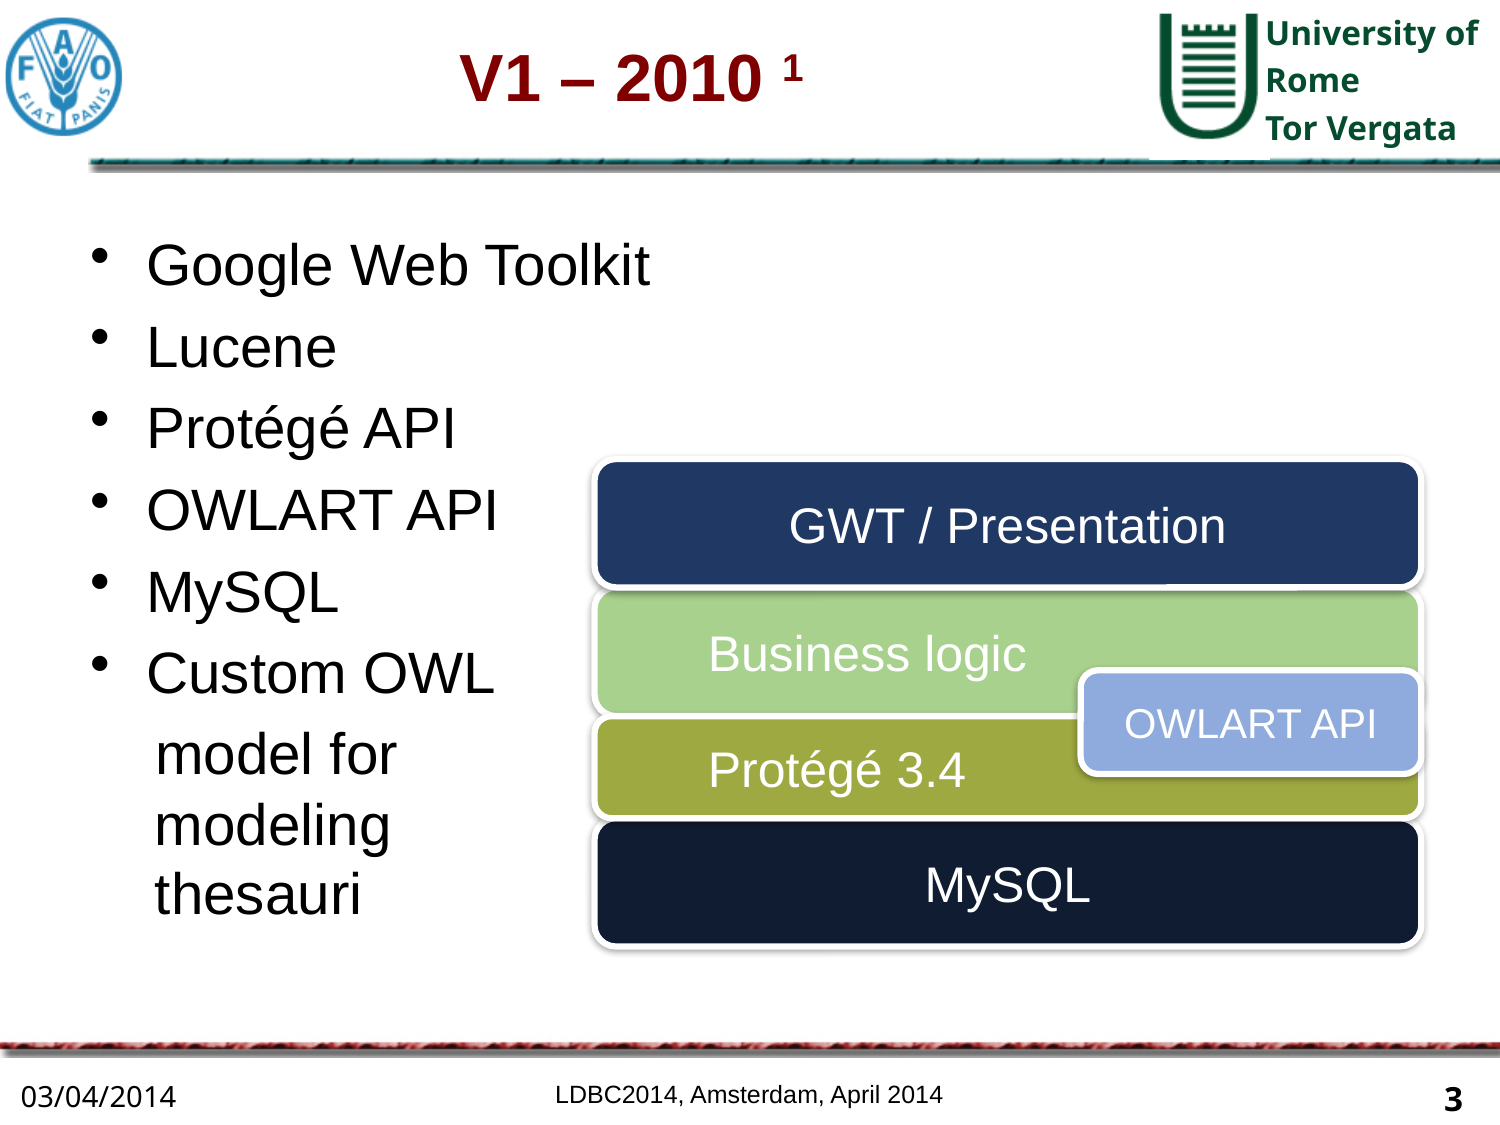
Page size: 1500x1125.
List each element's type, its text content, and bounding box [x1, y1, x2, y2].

slide_number 3 [1127, 1070, 1479, 1115]
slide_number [5, 1070, 356, 1103]
picture [88, 11, 1500, 173]
picture [5, 16, 138, 138]
footer LDBC2014, Amsterdam, April 2014 [395, 1061, 1105, 1125]
picture [0, 1034, 1500, 1058]
list Google Web Toolkit Lucene Protégé API OWLART API MySQL Custom OWL model for modeling thesauri [75, 220, 1425, 1005]
title V1 – 2010 1 [147, 11, 1117, 138]
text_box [594, 458, 1422, 947]
